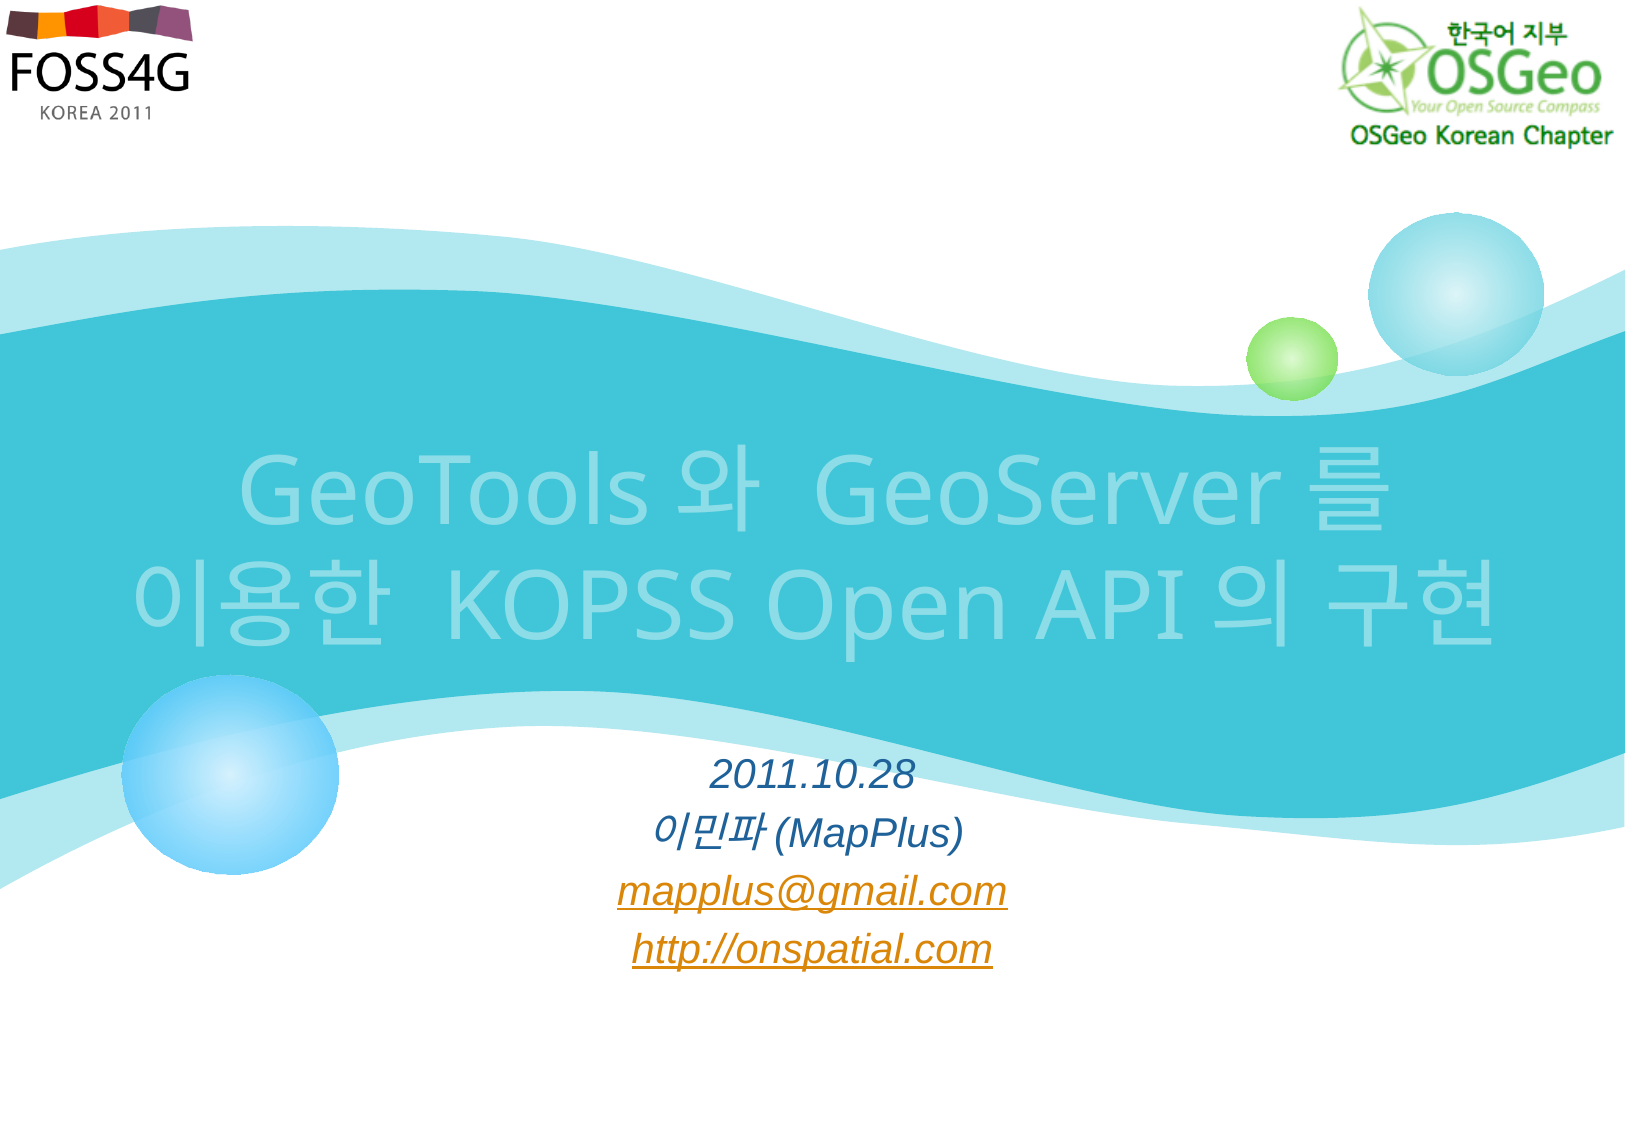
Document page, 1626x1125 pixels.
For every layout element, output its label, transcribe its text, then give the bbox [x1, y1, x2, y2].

picture [1332, 0, 1625, 166]
subtitle 2011.10.28 이민파(MapPlus) mapplus@gmail.com http://onspatial.com [0, 739, 1625, 989]
picture [0, 0, 199, 125]
title GeoTools와 GeoServer를 이용한 KOPSS Open API의 구현 [110, 363, 1520, 725]
